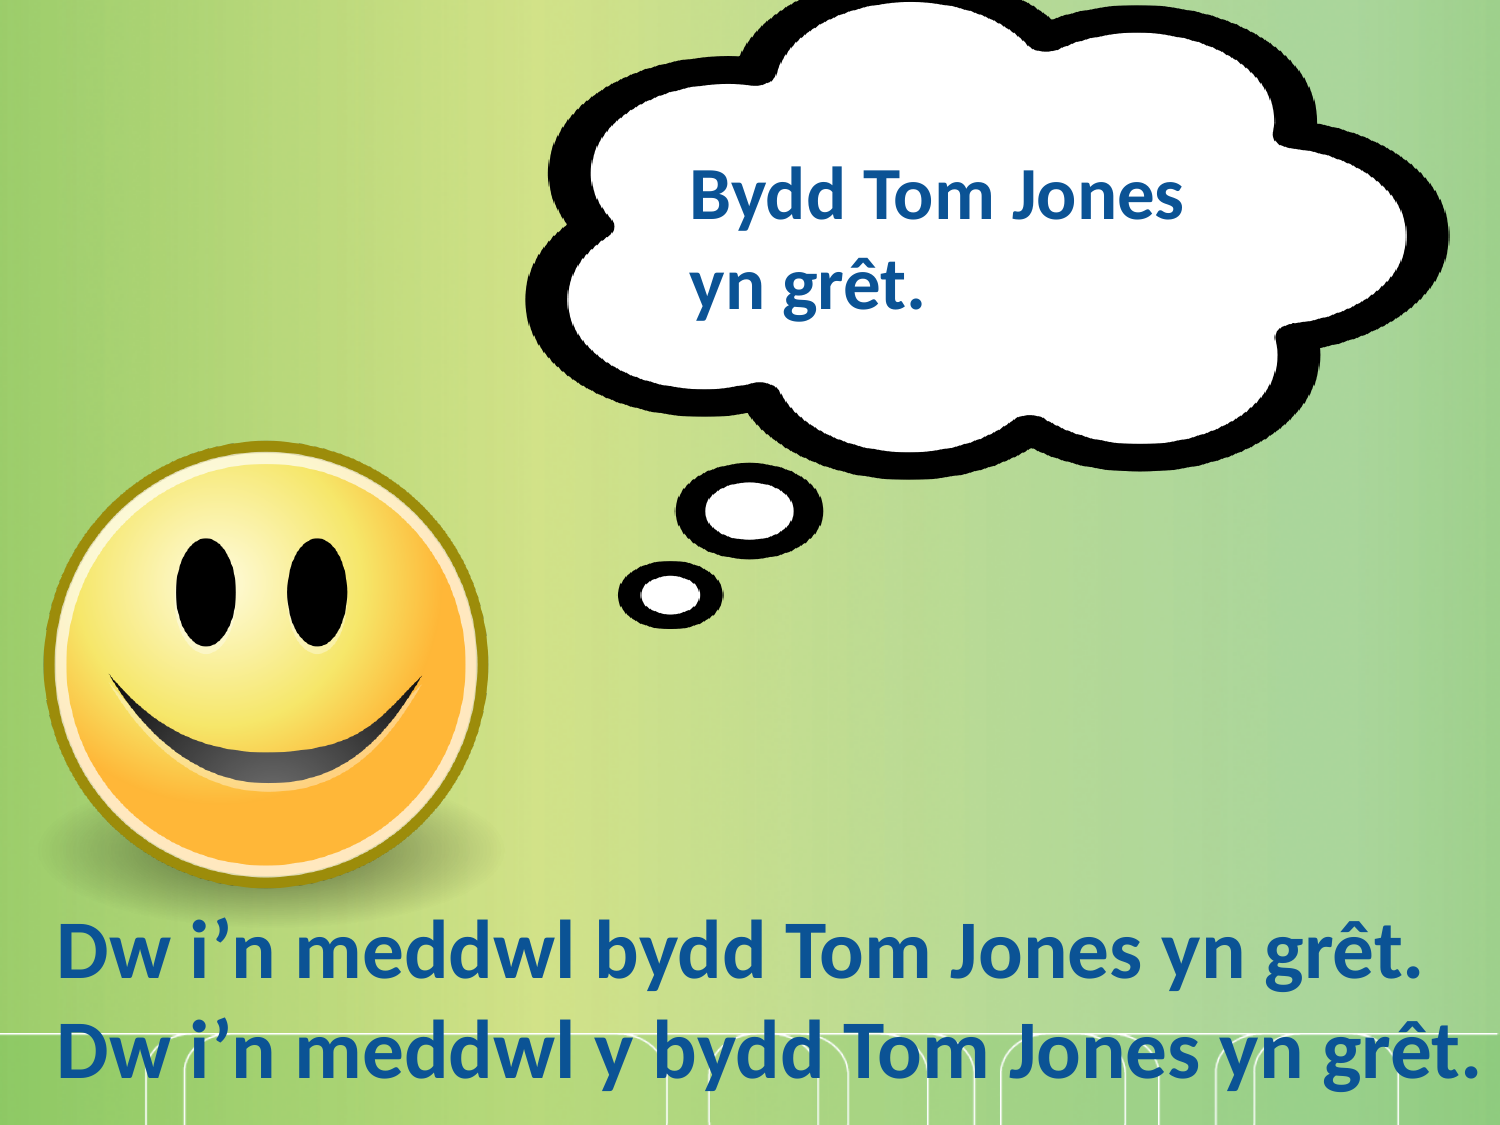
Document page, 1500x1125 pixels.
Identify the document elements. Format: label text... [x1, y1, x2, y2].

picture [0, 0, 1500, 1125]
text_box Dw i’n meddwl bydd Tom Jones yn grêt. Dw i’n meddwl y bydd Tom Jones yn grêt. [41, 887, 1500, 1103]
